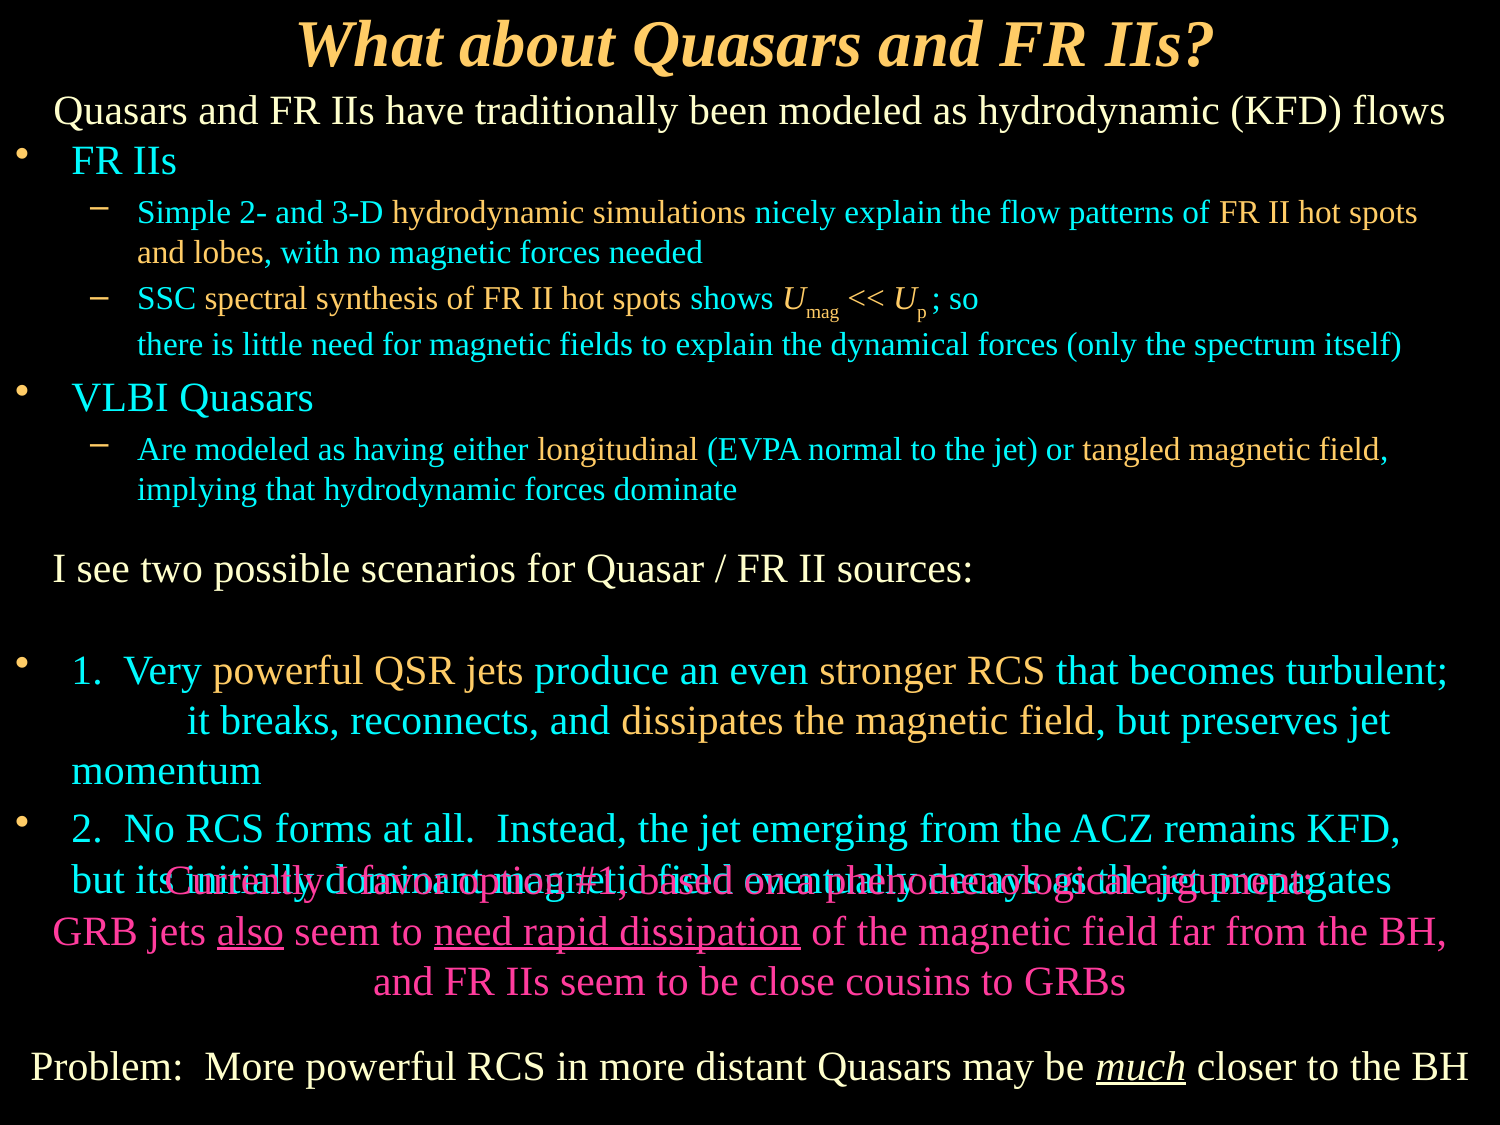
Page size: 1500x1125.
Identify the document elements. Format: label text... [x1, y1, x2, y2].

text_box I see two possible scenarios for Quasar / FR II sources: [37, 533, 1438, 599]
list FR IIs Simple 2- and 3-D hydrodynamic simulations nicely explain the flow patterns of FR II hot spots and lobes, with no magnetic forces needed SSC spectral synthesis of FR II hot spots shows Umag << Up ; so there is little need for magnetic fields to explain the dynamical forces (only the spectrum itself) VLBI Quasars Are modeled as having either longitudinal (EVPA normal to the jet) or tangled magnetic field, implying that hydrodynamic forces dominate 1. Very powerful QSR jets produce an even stronger RCS that becomes turbulent; it breaks, reconnects, and dissipates the magnetic field, but preserves jet momentum 2. No RCS forms at all. Instead, the jet emerging from the ACZ remains KFD, but its initially dominant magnetic field eventually decays as the jet propagates [0, 112, 1488, 1025]
text_box Quasars and FR IIs have traditionally been modeled as hydrodynamic (KFD) flows [12, 75, 1488, 140]
title What about Quasars and FR IIs? [12, 0, 1500, 88]
text_box Currently I favor option #1, based on a phenomenological argument: GRB jets also seem to need rapid dissipation of the magnetic field far from the BH, and FR IIs seem to be close cousins to GRBs Problem: More powerful RCS in more distant Quasars may be much closer to the BH [12, 845, 1488, 1096]
